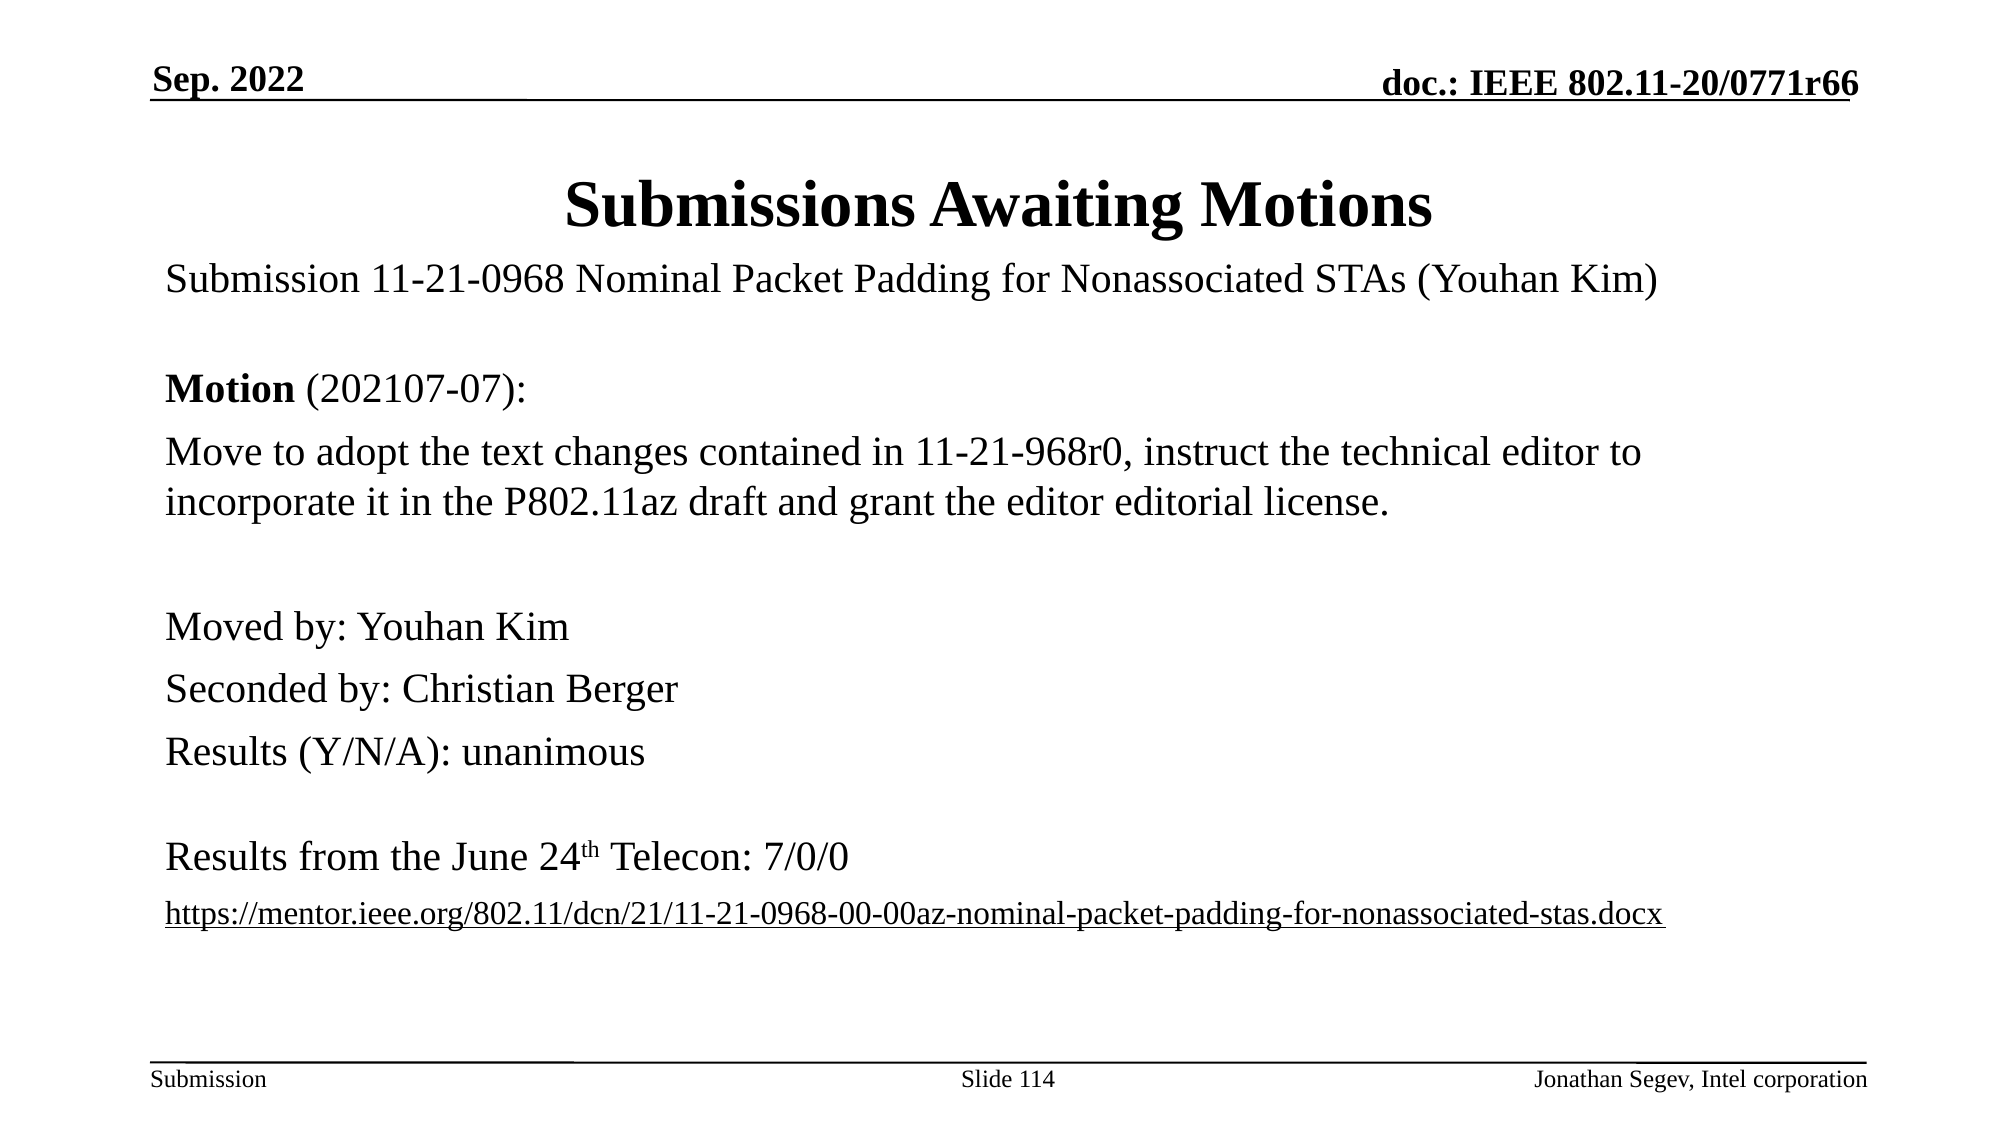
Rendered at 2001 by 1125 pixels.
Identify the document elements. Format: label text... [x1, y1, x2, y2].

footer Jonathan Segev, Intel corporation [1171, 1061, 1869, 1093]
list Submission 11-21-0968 Nominal Packet Padding for Nonassociated STAs (Youhan Kim) Motion (202107-07): Move to adopt the text changes contained in 11-21-968r0, instruct the technical editor to incorporate it in the P802.11az draft and grant the editor editorial license. Moved by: Youhan Kim Seconded by: Christian Berger Results (Y/N/A): unanimous Results from the June 24th Telecon: 7/0/0 https://mentor.ieee.org/802.11/dcn/21/11-21-0968-00-00az-nominal-packet-padding-for-nonassociated-stas.docx [149, 243, 1850, 1000]
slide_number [152, 54, 563, 100]
title Submissions Awaiting Motions [149, 112, 1850, 243]
slide_number Slide 114 [950, 1061, 1067, 1123]
